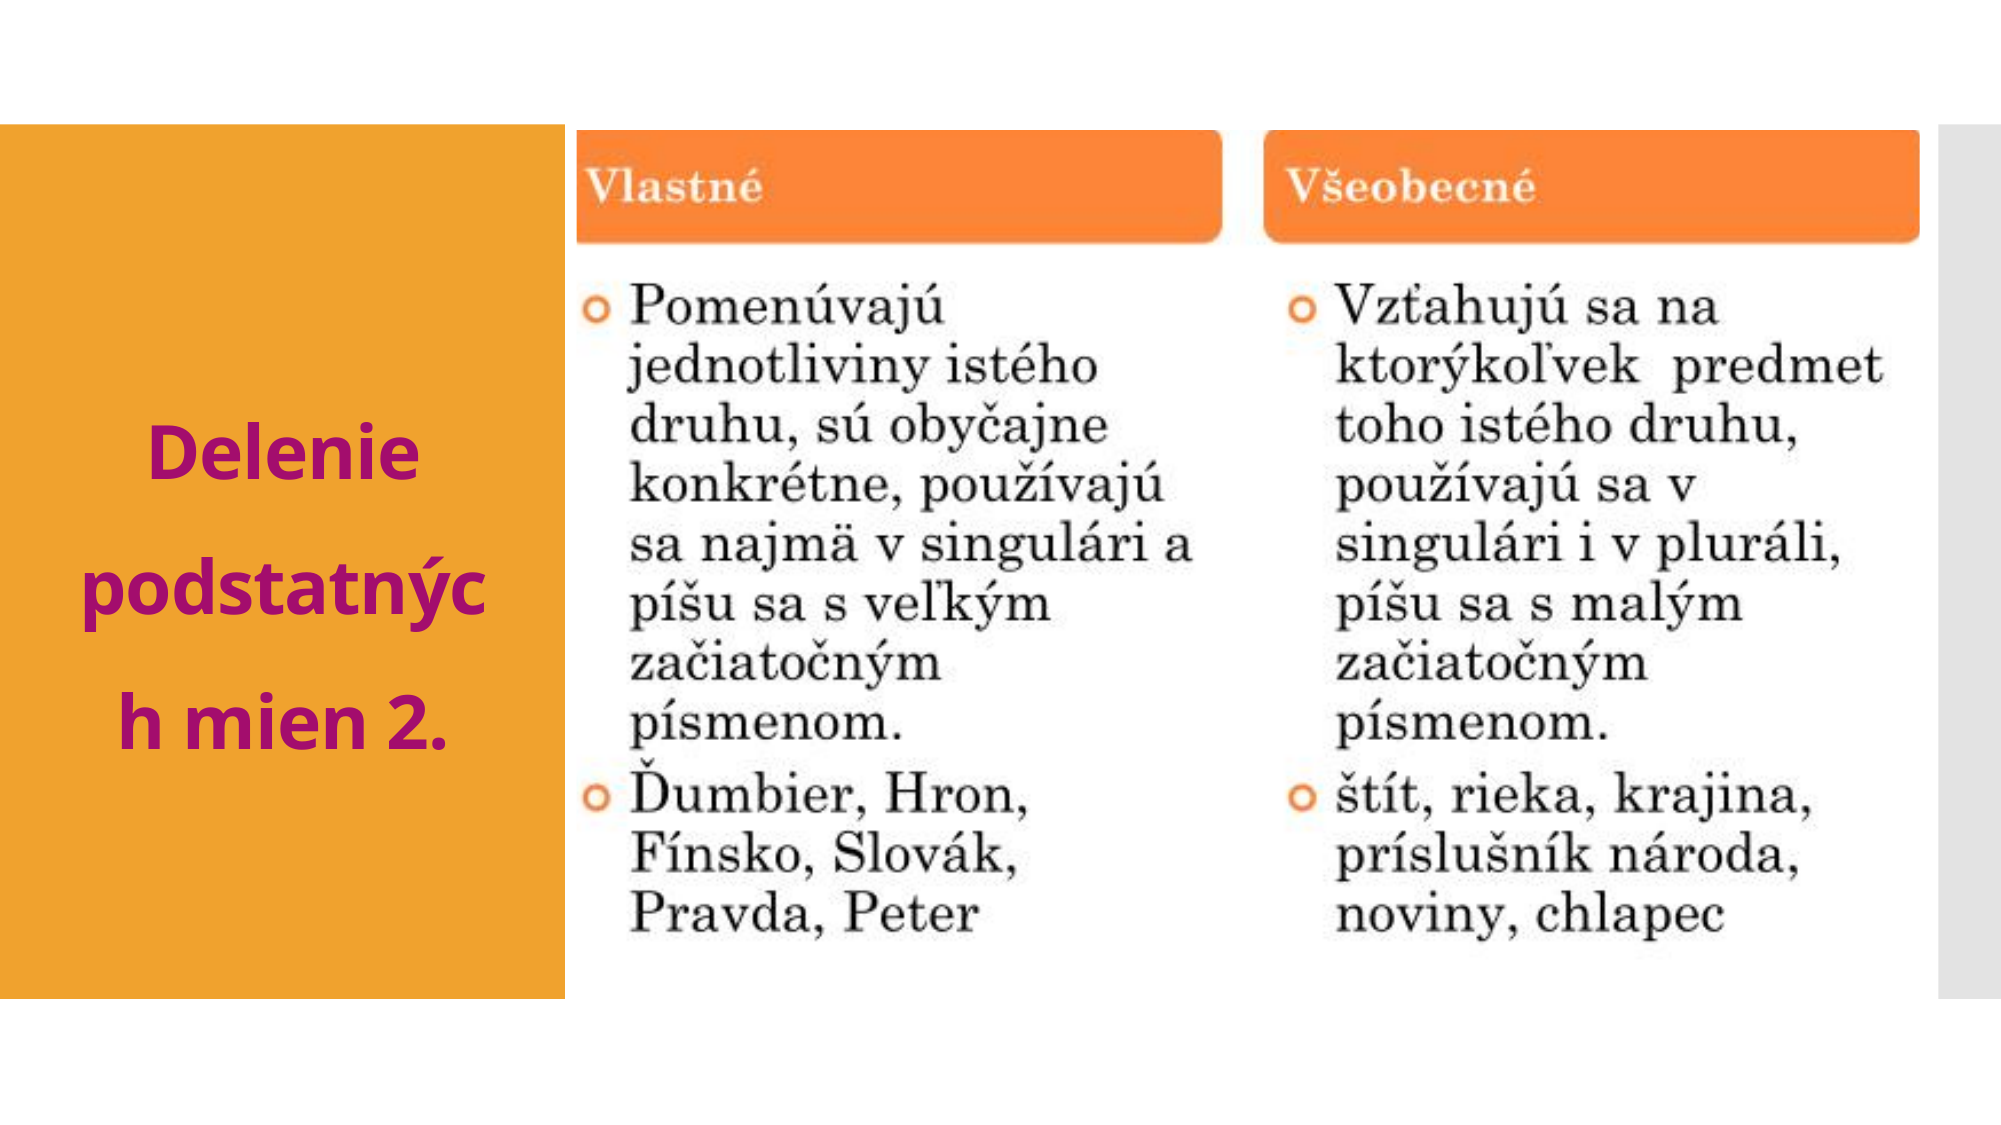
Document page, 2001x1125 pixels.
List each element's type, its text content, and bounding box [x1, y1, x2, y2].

title Delenie podstatných mien 2. [41, 184, 525, 940]
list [576, 130, 1920, 962]
